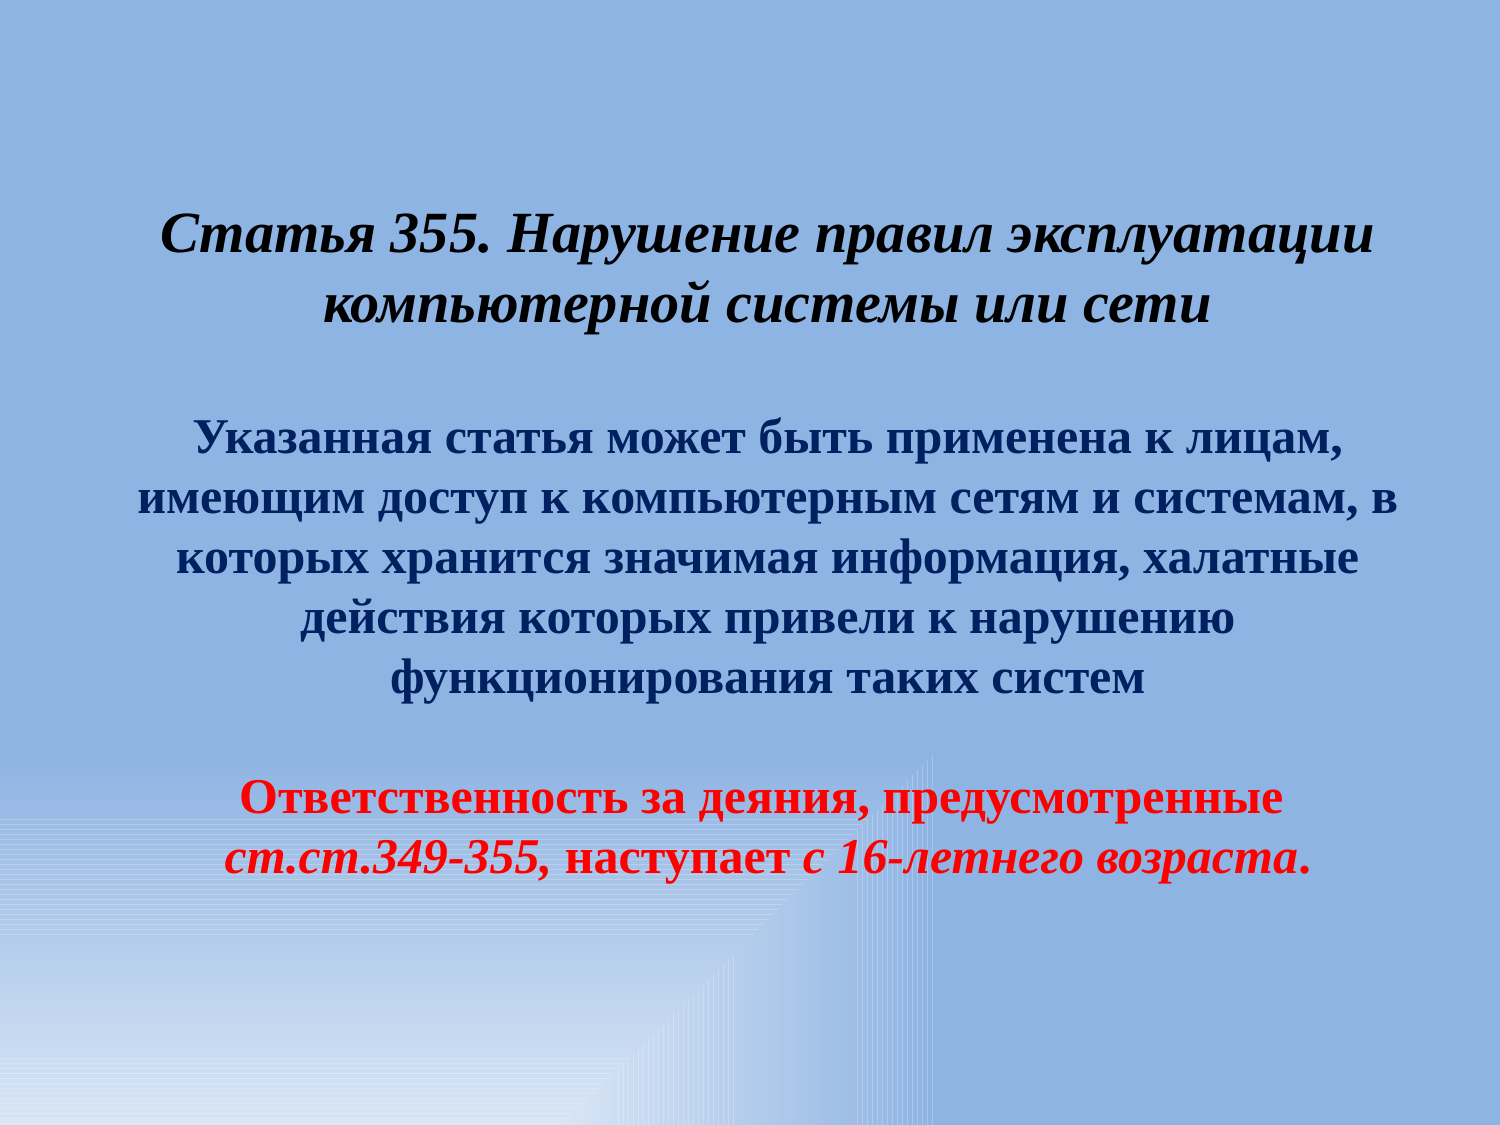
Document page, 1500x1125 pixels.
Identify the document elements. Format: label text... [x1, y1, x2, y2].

title Статья 355. Нарушение правил эксплуатации компьютерной системы или сети Указанная статья может быть применена к лицам, имеющим доступ к компьютерным сетям и системам, в которых хранится значимая информация, халатные действия которых привели к нарушению функционирования таких систем Ответственность за деяния, предусмотренные ст.ст.349-355, наступает с 16-летнего возраста. [76, 54, 1459, 1024]
